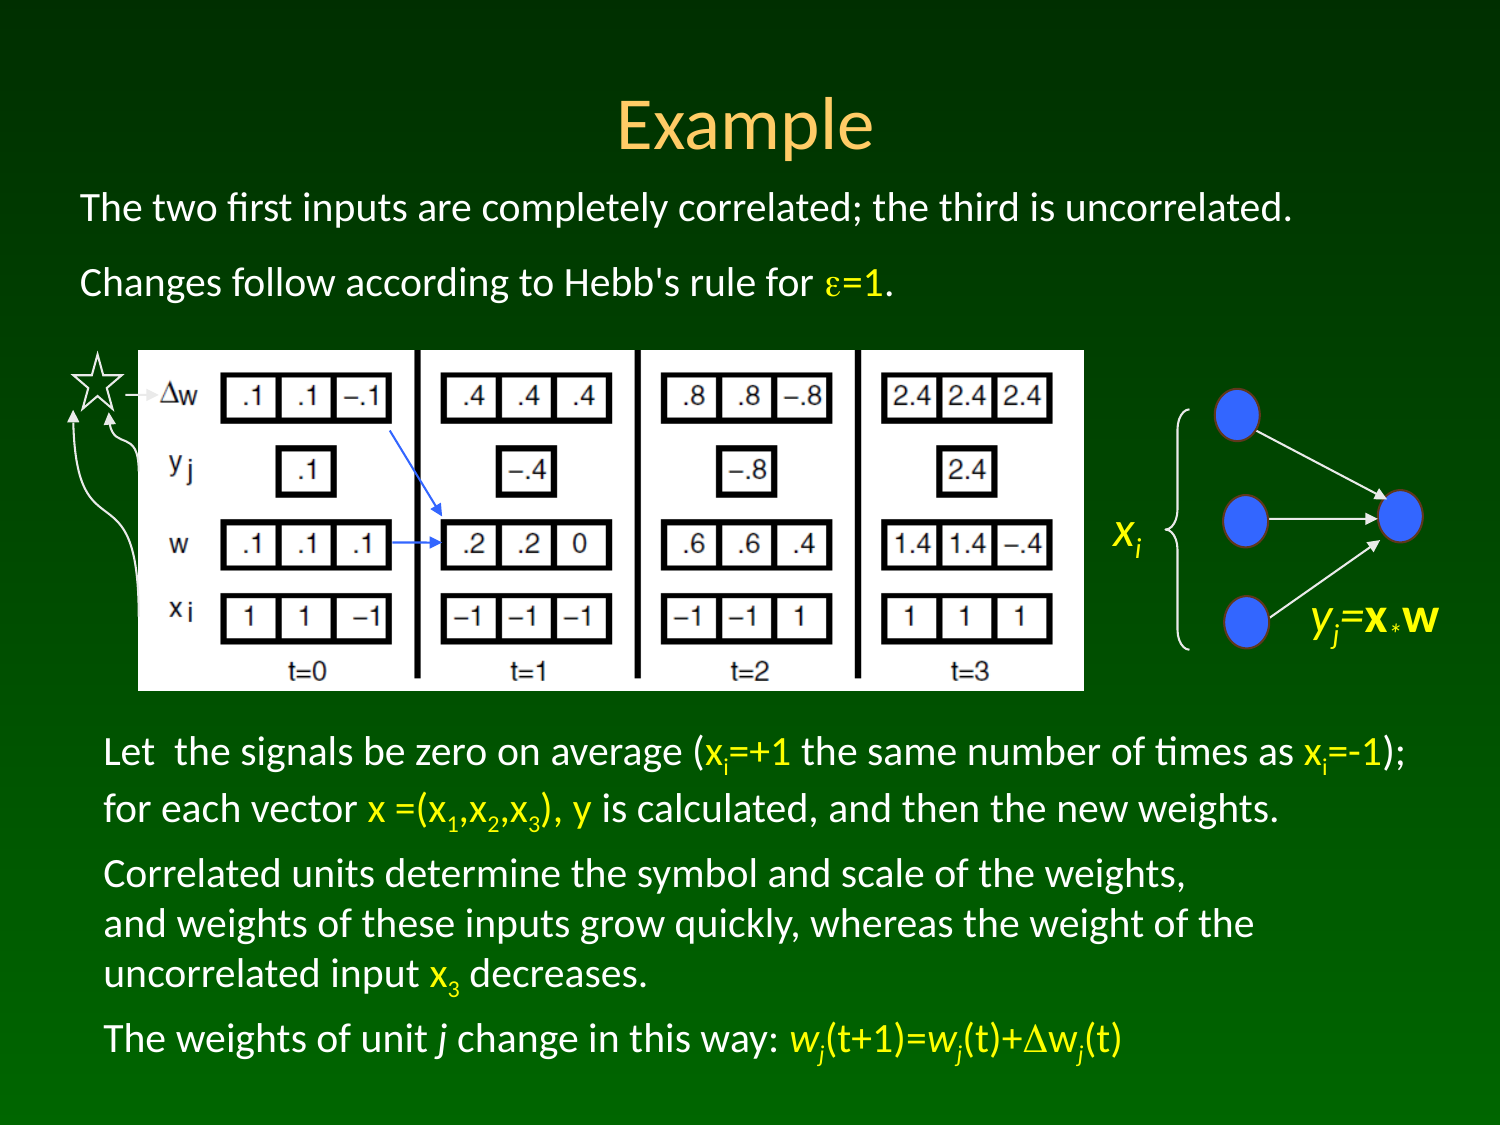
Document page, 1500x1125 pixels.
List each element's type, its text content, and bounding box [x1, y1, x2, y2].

title Example [108, 72, 1384, 167]
list The two first inputs are completely correlated; the third is uncorrelated. Changes follow according to Hebb's rule for e=1. [64, 172, 1447, 303]
text_box Let the signals be zero on average (xi=+1 the same number of times as xi=-1); for each vector x =(x1,x2,x3), y is calculated, and then the new weights. Correlated units determine the symbol and scale of the weights, and weights of these inputs grow quickly, whereas the weight of the uncorrelated input x3 decreases. The weights of unit j change in this way: wj(t+1)=wj(t)+Dwj(t) [88, 716, 1483, 1094]
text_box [72, 350, 1457, 691]
